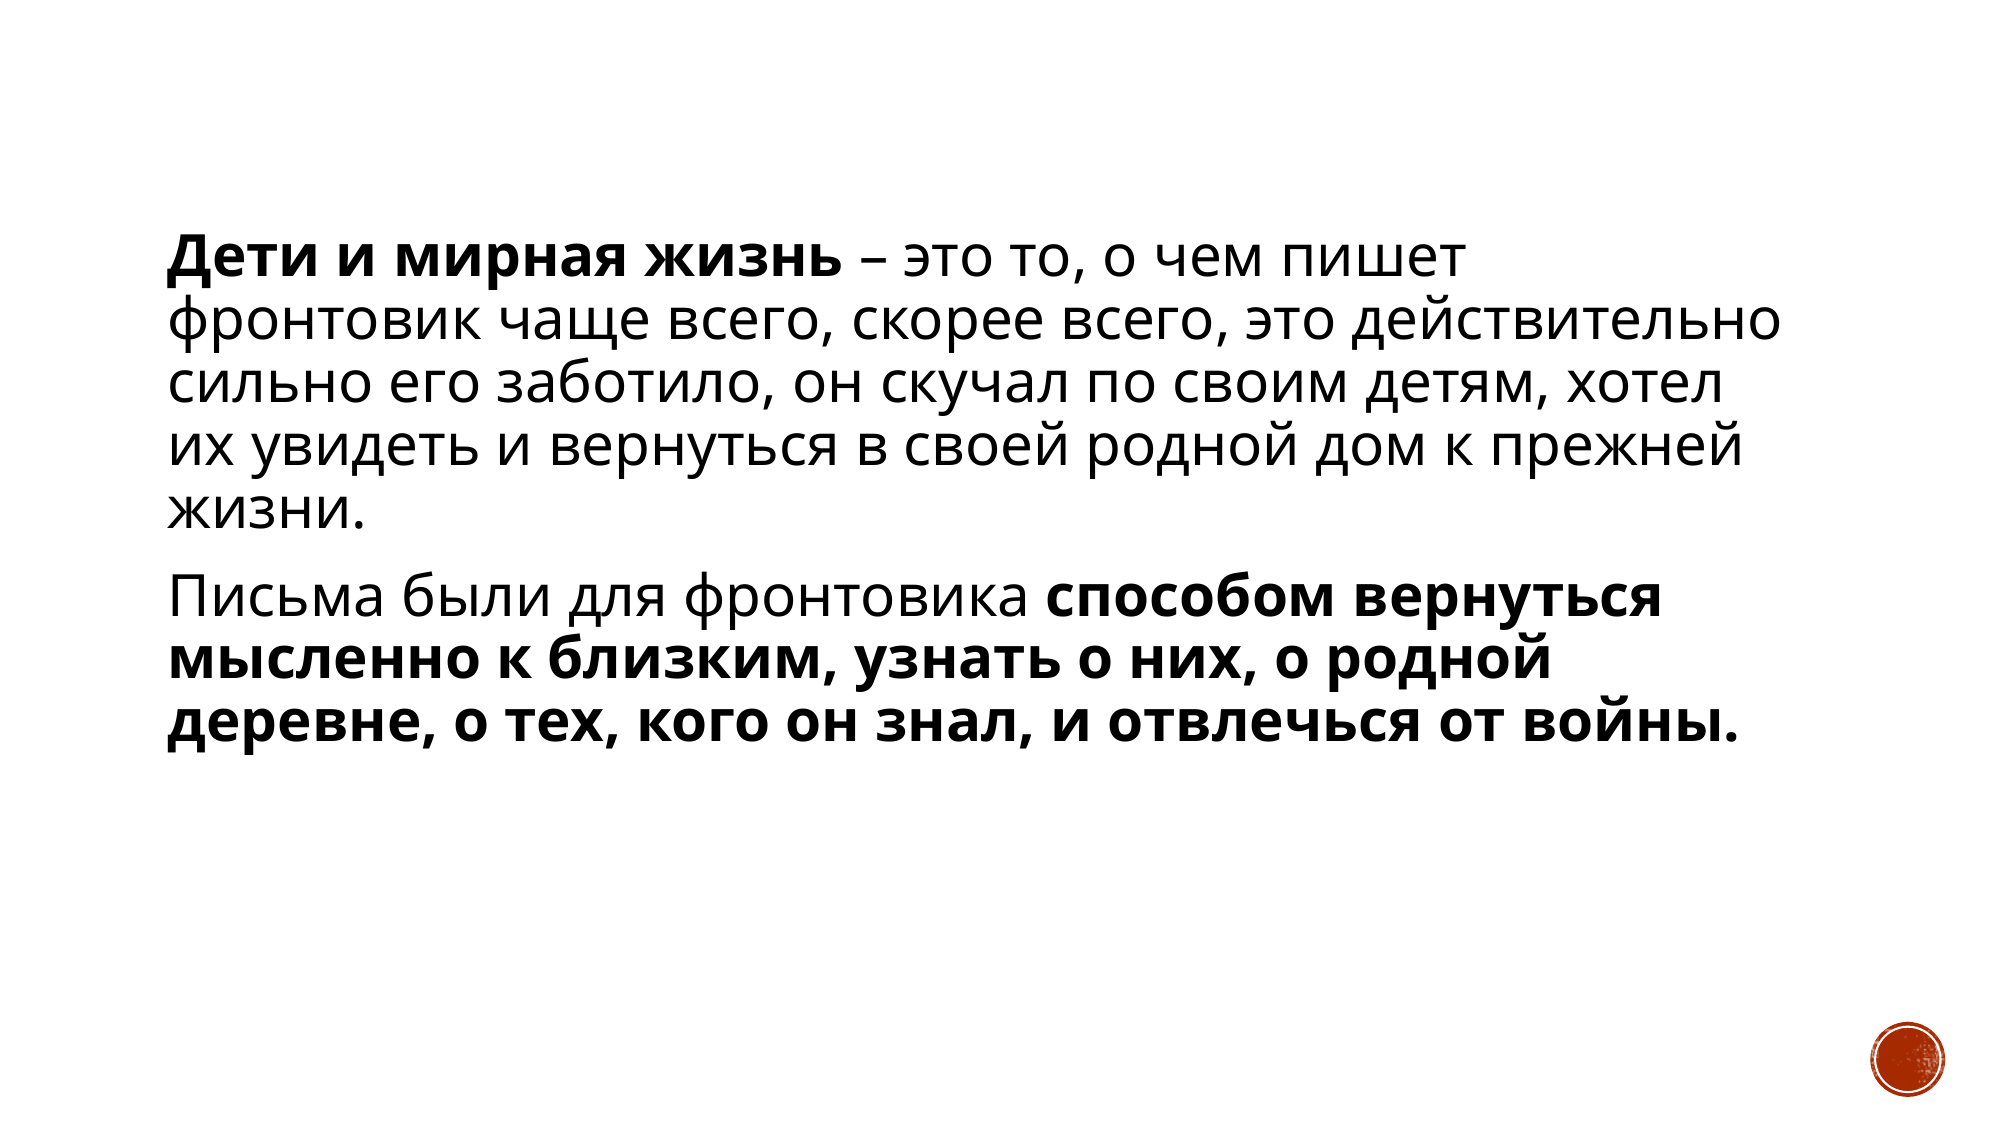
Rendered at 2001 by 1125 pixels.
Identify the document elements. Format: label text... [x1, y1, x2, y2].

list Дети и мирная жизнь – это то, о чем пишет фронтовик чаще всего, скорее всего, это действительно сильно его заботило, он скучал по своим детям, хотел их увидеть и вернуться в своей родной дом к прежней жизни. Письма были для фронтовика способом вернуться мысленно к близким, узнать о них, о родной деревне, о тех, кого он знал, и отвлечься от войны. [152, 219, 1803, 884]
